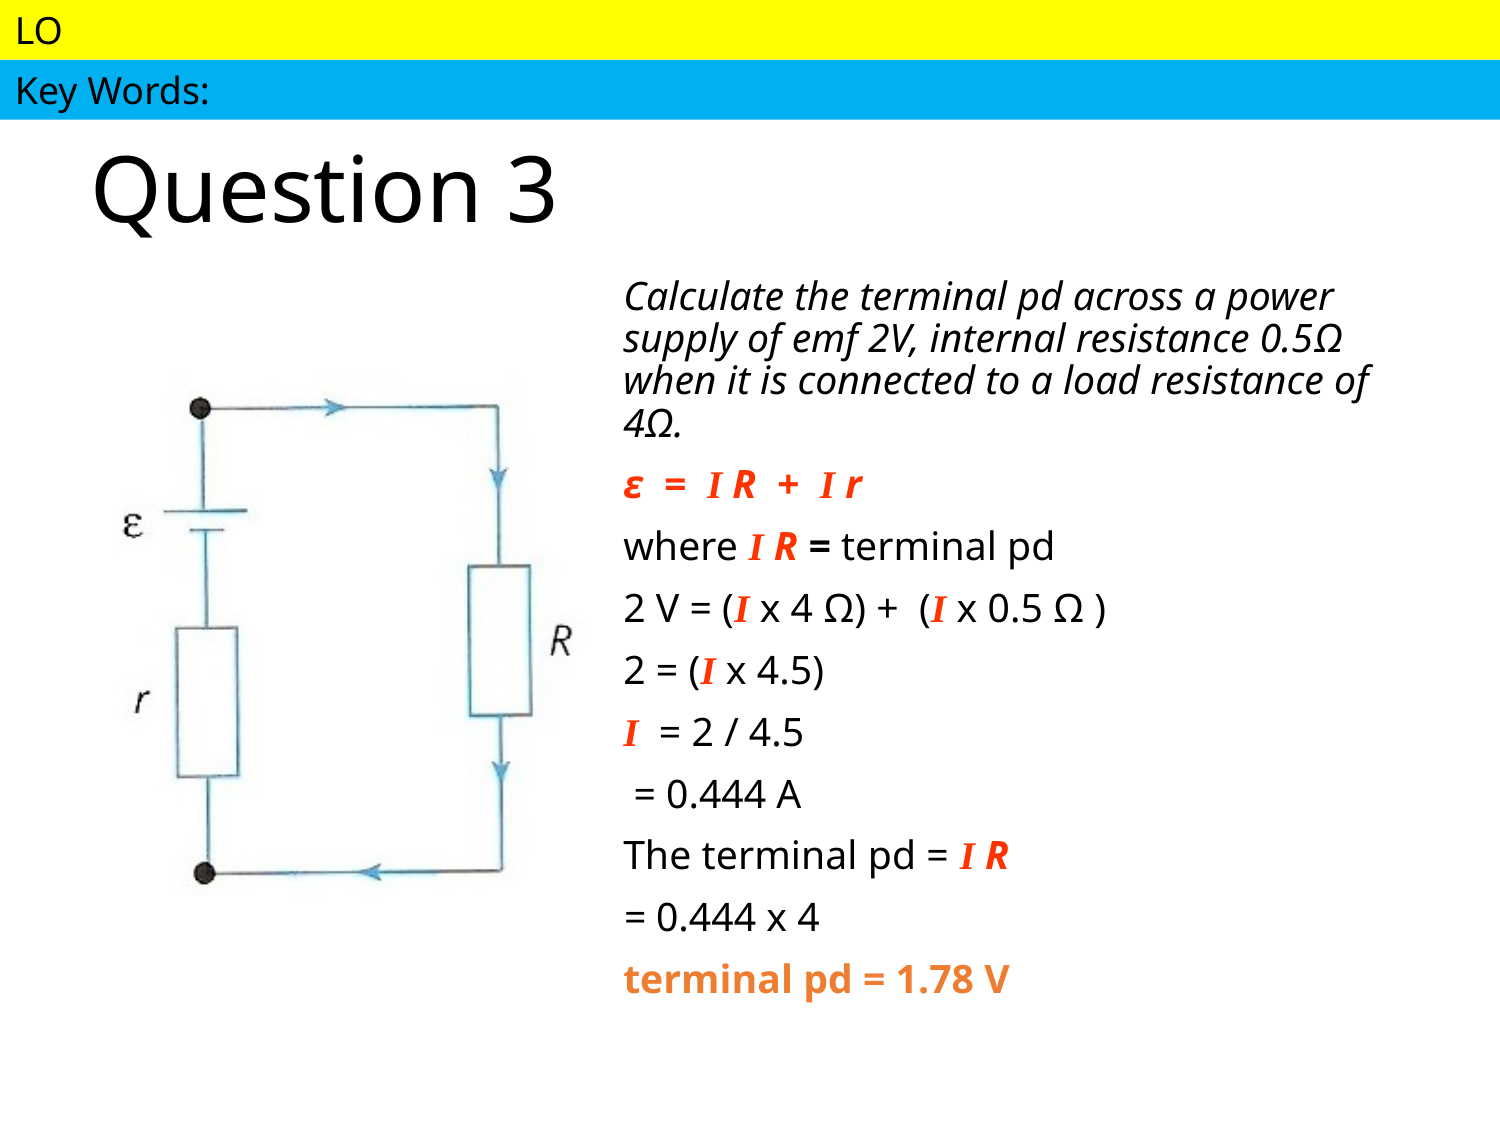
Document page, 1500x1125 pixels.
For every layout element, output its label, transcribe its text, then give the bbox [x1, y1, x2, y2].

title Question 3 [75, 129, 1425, 257]
list Calculate the terminal pd across a power supply of emf 2V, internal resistance 0.5Ω when it is connected to a load resistance of 4Ω. ε = I R + I r where I R = terminal pd 2 V = (I x 4 Ω) + (I x 0.5 Ω ) 2 = (I x 4.5) I = 2 / 4.5 = 0.444 A The terminal pd = I R = 0.444 x 4 terminal pd = 1.78 V [608, 268, 1425, 1012]
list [112, 375, 589, 907]
